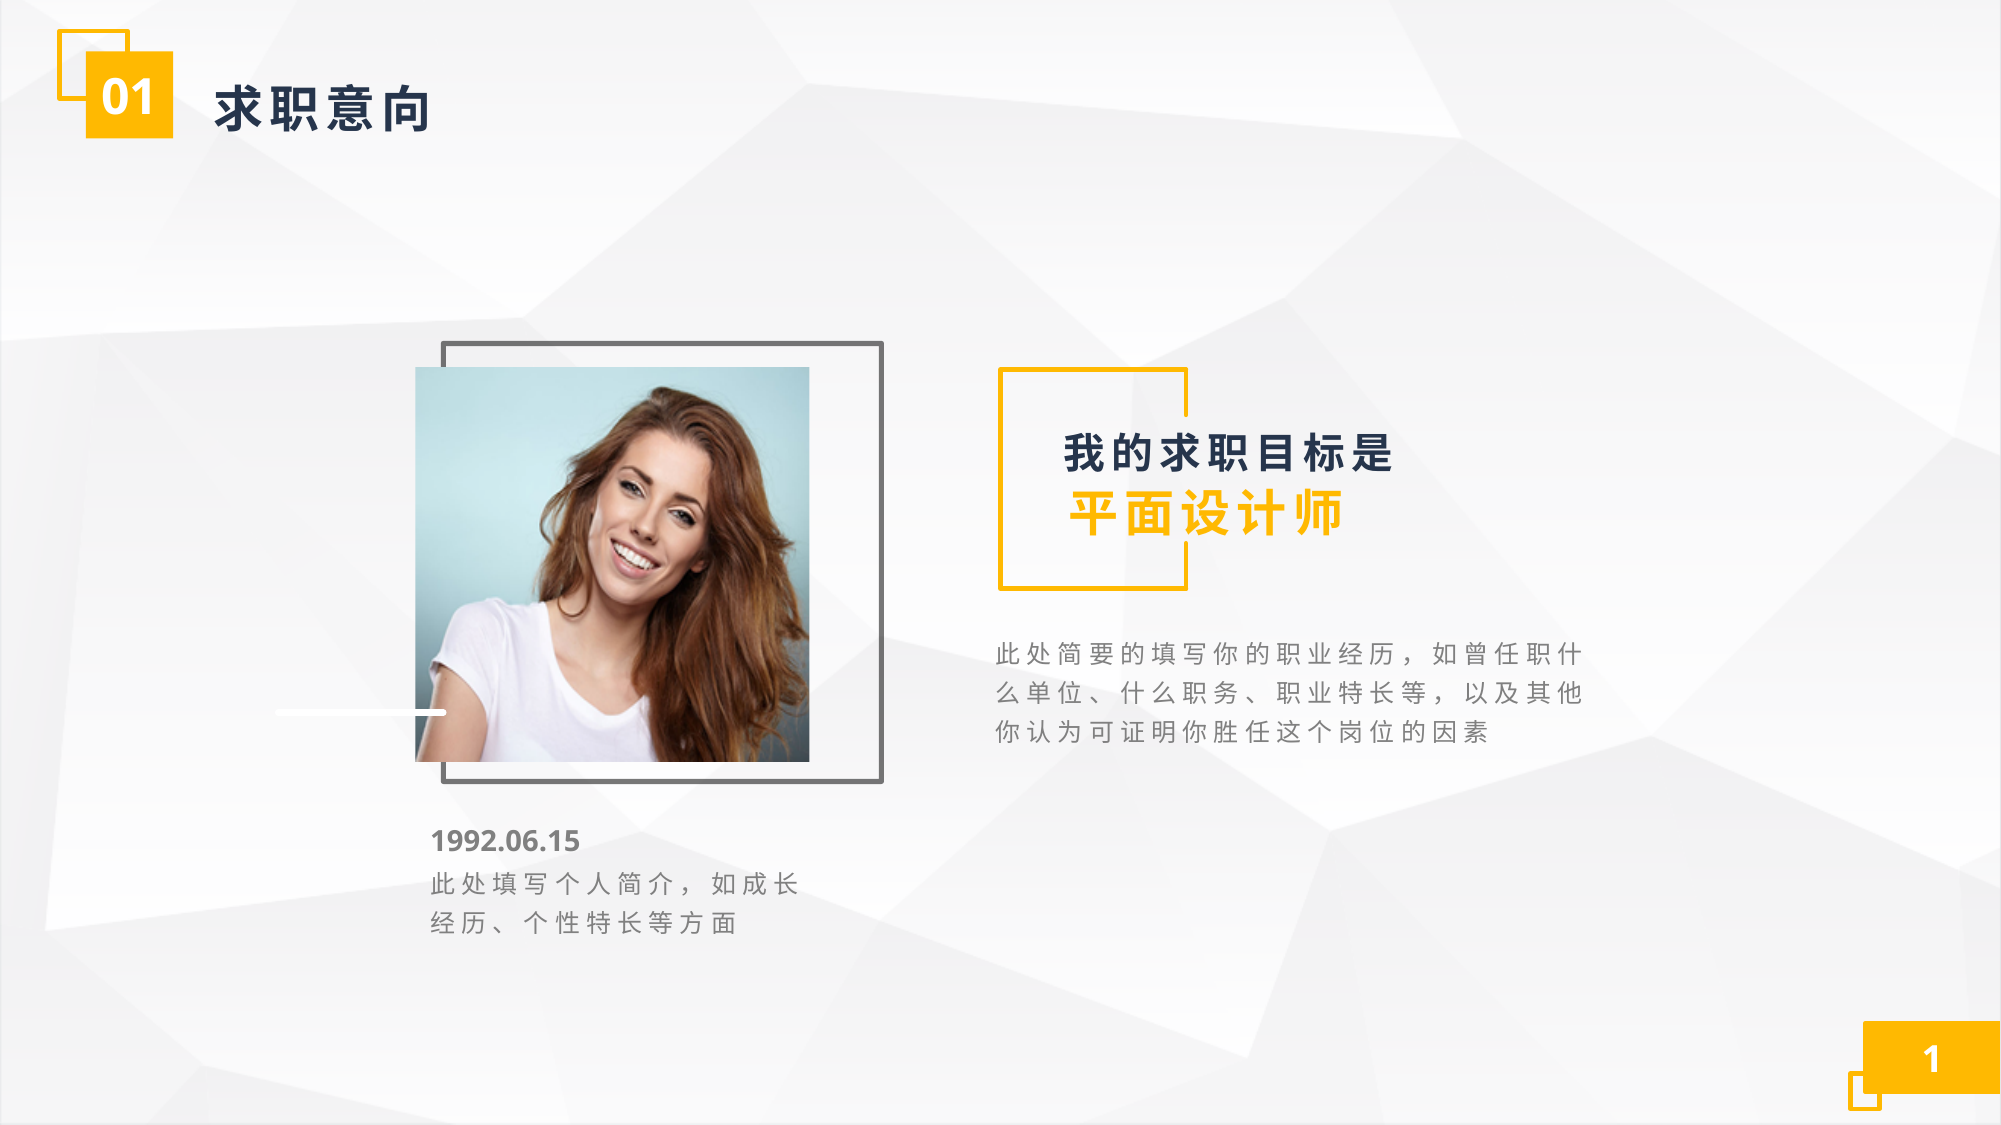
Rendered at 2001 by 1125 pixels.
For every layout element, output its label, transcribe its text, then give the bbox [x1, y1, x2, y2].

text_box 1 [1863, 1022, 2000, 1093]
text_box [980, 369, 1658, 756]
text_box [59, 30, 489, 139]
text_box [211, 343, 882, 943]
text_box [1849, 1072, 1881, 1110]
picture [0, 0, 2001, 1125]
